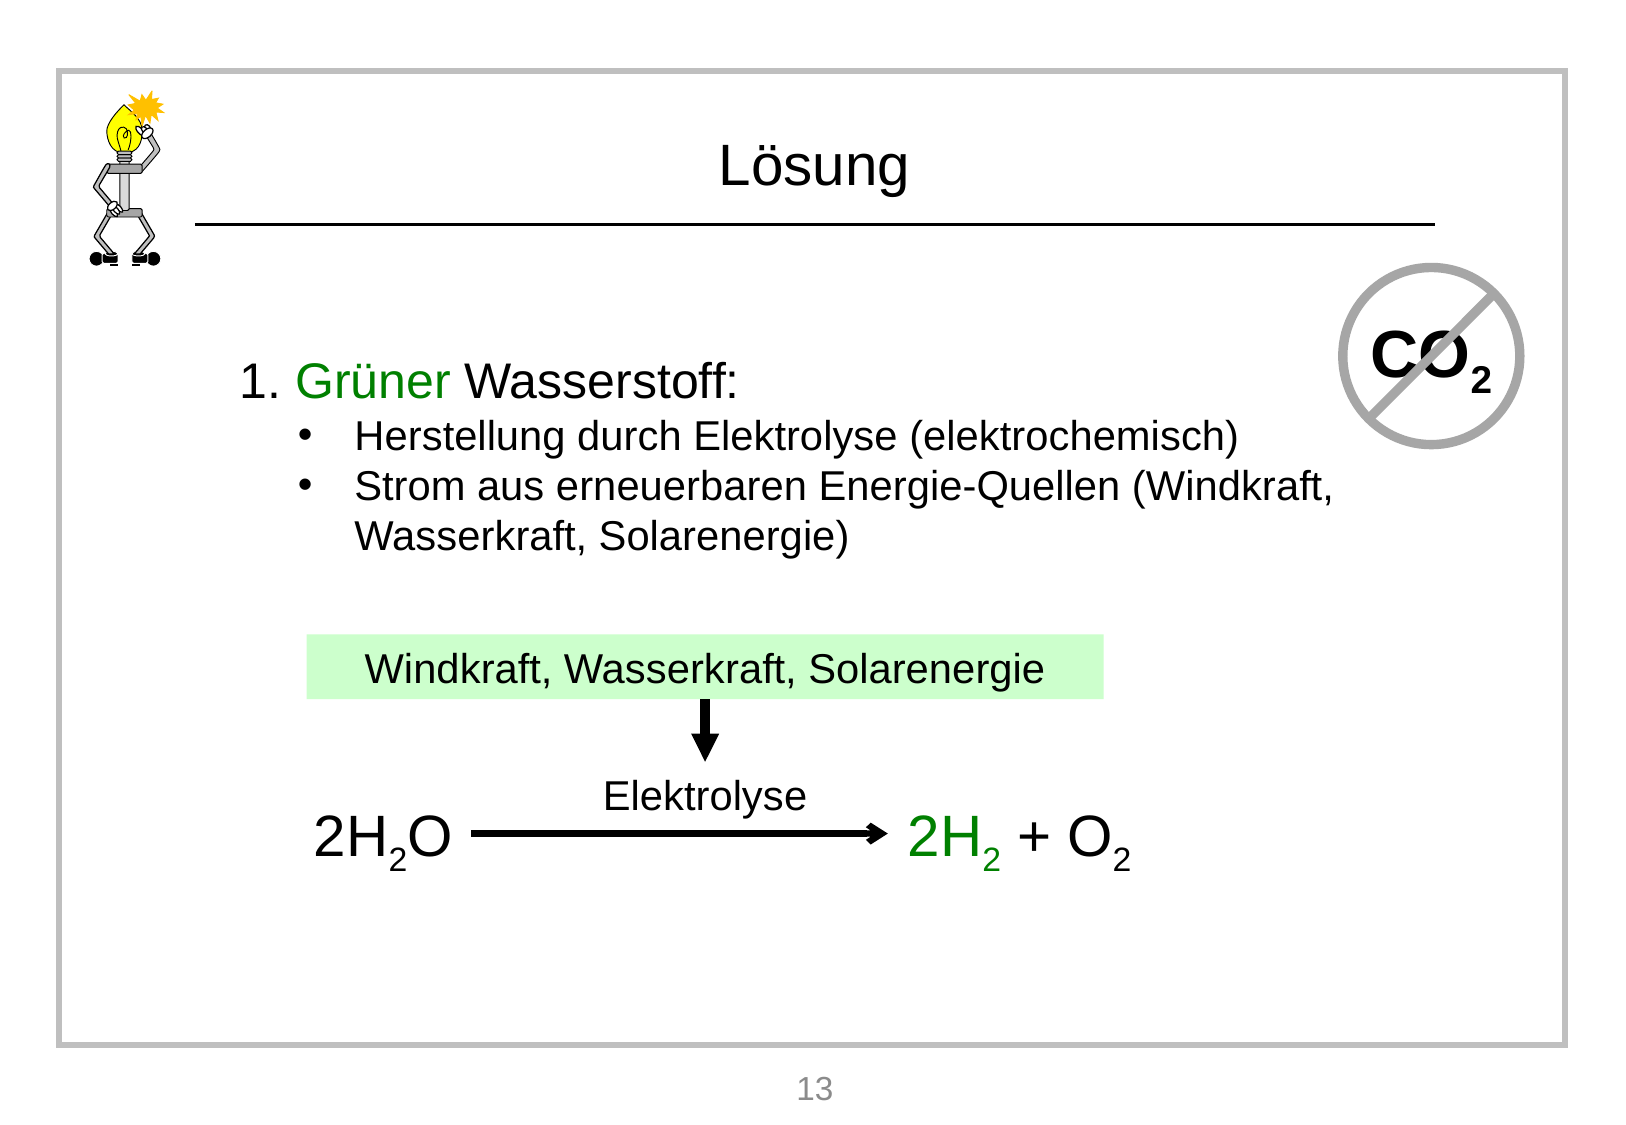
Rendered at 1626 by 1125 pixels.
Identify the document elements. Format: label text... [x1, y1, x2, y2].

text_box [1342, 267, 1520, 445]
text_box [306, 634, 1104, 761]
slide_number 13 [631, 1057, 998, 1117]
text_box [295, 761, 1153, 877]
list 1. Grüner Wasserstoff: Herstellung durch Elektrolyse (elektrochemisch) Strom aus erneuerbaren Energie-Quellen (Windkraft, Wasserkraft, Solarenergie) [224, 236, 1406, 672]
